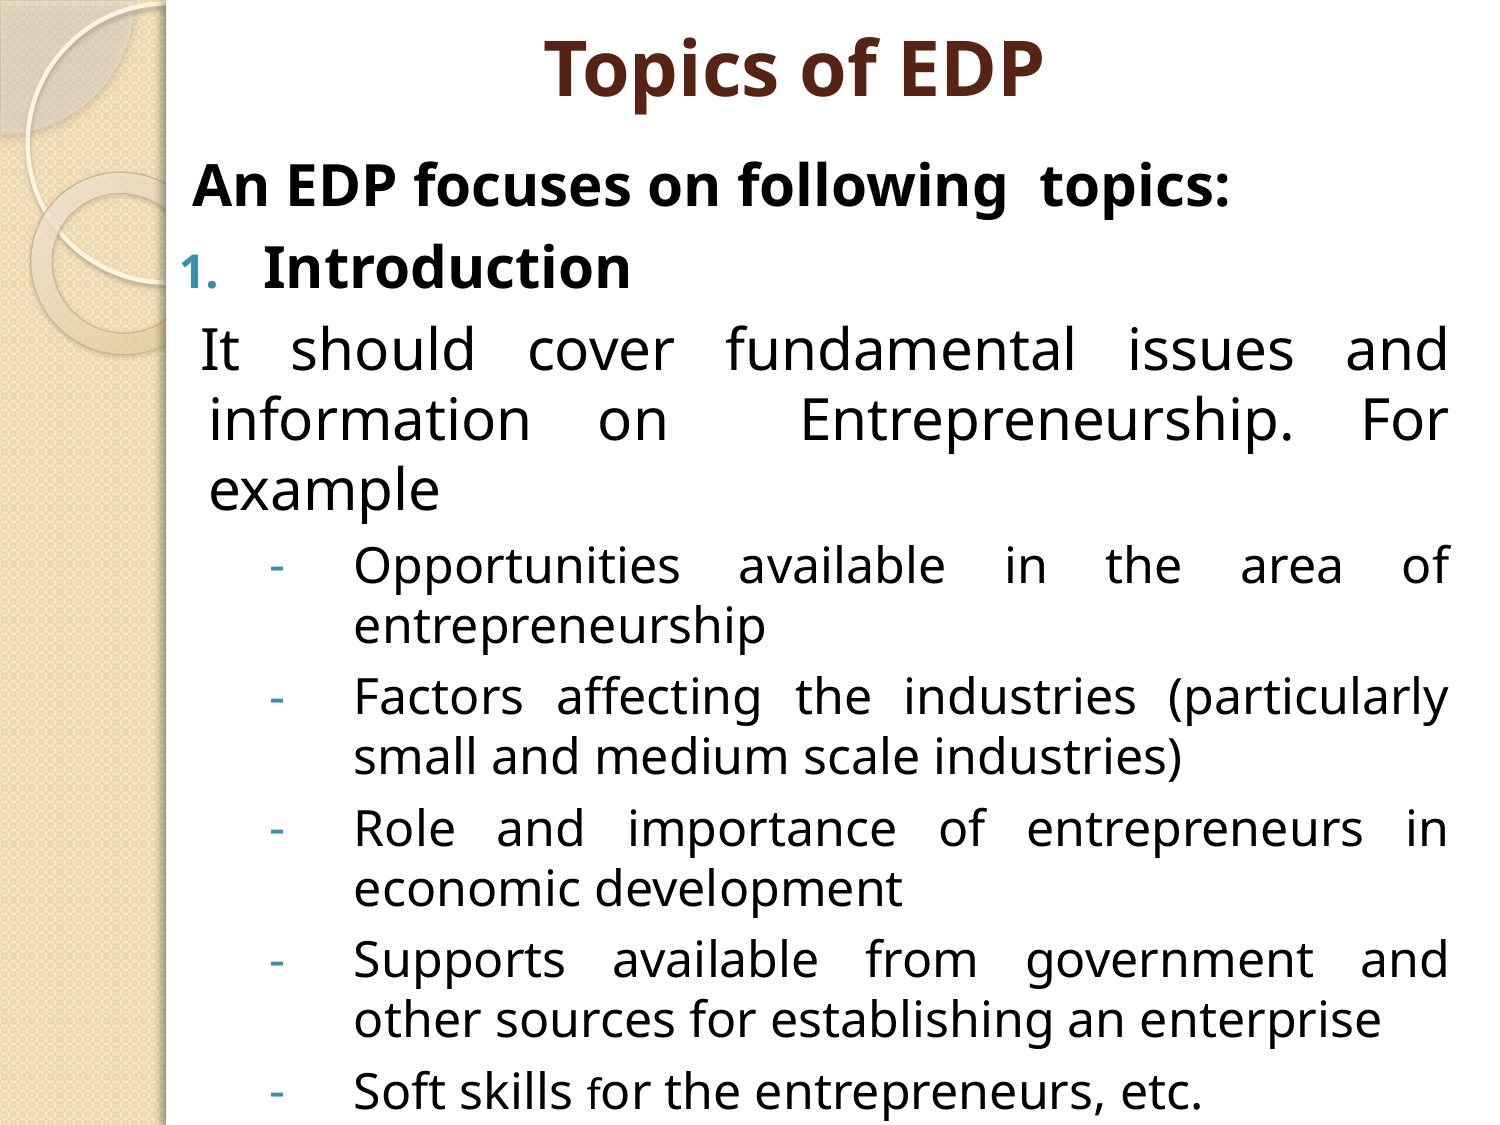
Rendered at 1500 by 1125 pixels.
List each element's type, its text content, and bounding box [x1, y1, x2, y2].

list An EDP focuses on following topics: Introduction It should cover fundamental issues and information on Entrepreneurship. For example Opportunities available in the area of entrepreneurship Factors affecting the industries (particularly small and medium scale industries) Role and importance of entrepreneurs in economic development Supports available from government and other sources for establishing an enterprise Soft skills for the entrepreneurs, etc. [164, 140, 1465, 1102]
title Topics of EDP [164, 11, 1425, 119]
